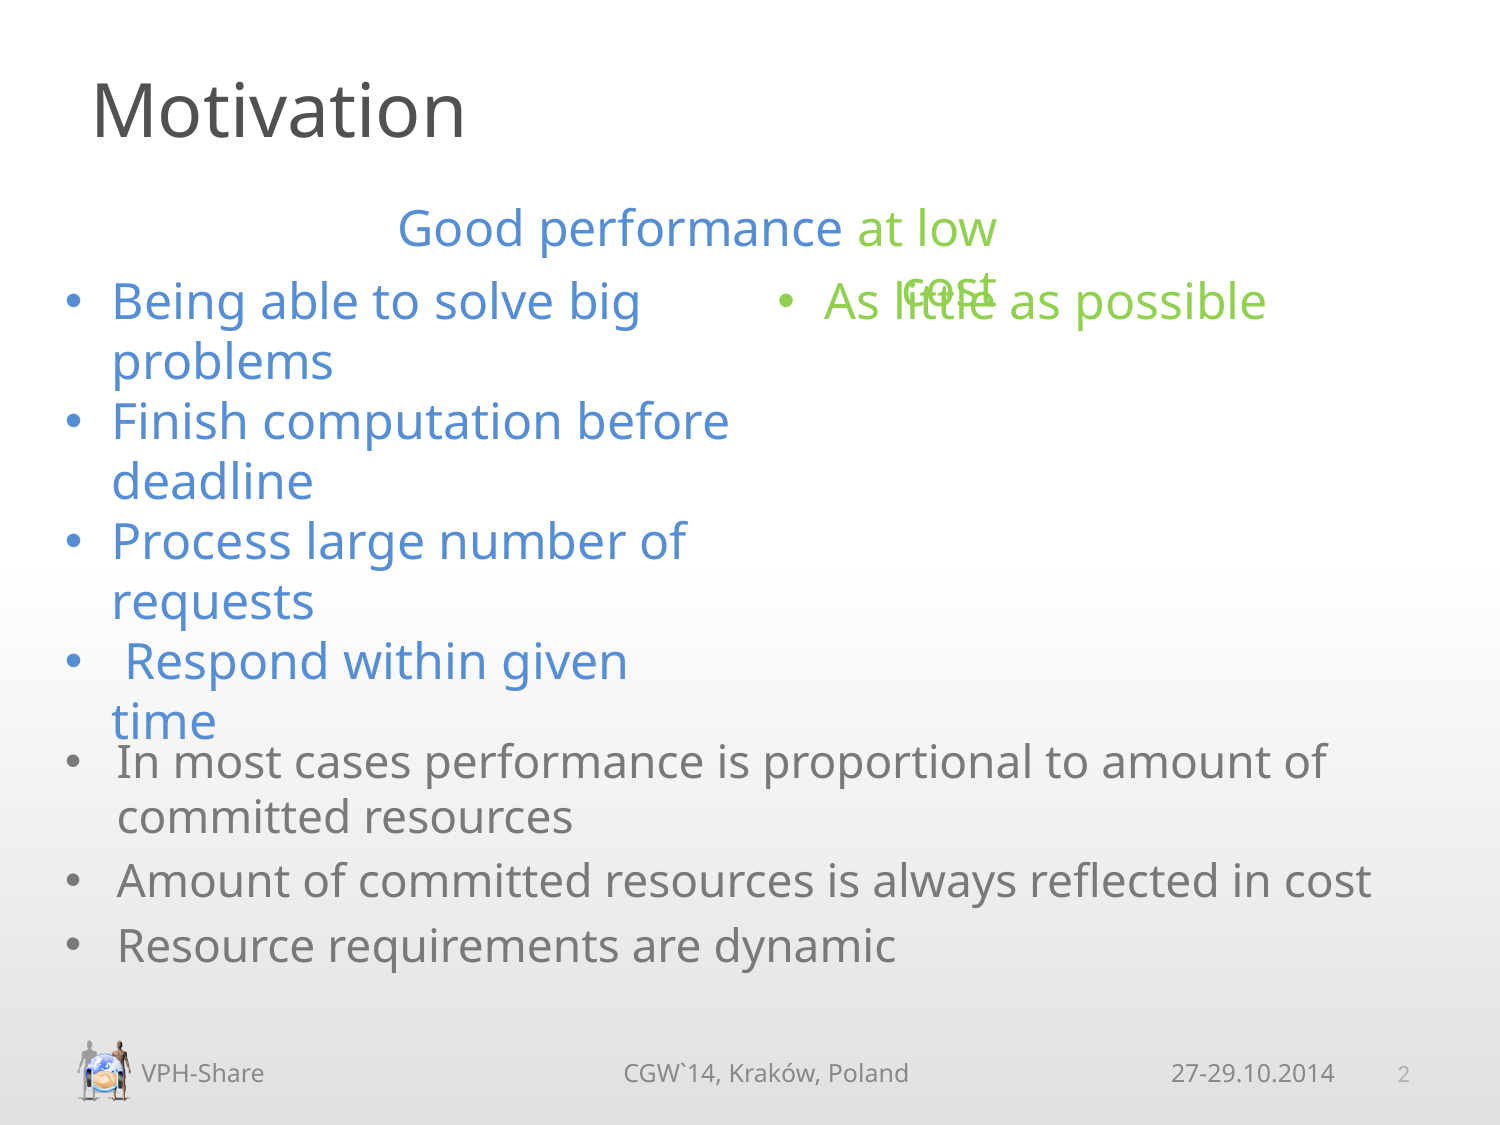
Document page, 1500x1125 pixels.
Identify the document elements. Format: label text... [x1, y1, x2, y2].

text_box Being able to solve big problems Finish computation before deadline Process large number of requests Respond within given time [50, 262, 750, 725]
picture [75, 1038, 133, 1102]
list In most cases performance is proportional to amount of committed resources Amount of committed resources is always reflected in cost Resource requirements are dynamic [50, 725, 1425, 1013]
text_box Good performance at low cost [274, 188, 1013, 384]
text_box As little as possible [1013, 262, 1438, 338]
title Motivation [75, 39, 1425, 175]
slide_number 2 [1100, 1042, 1425, 1103]
